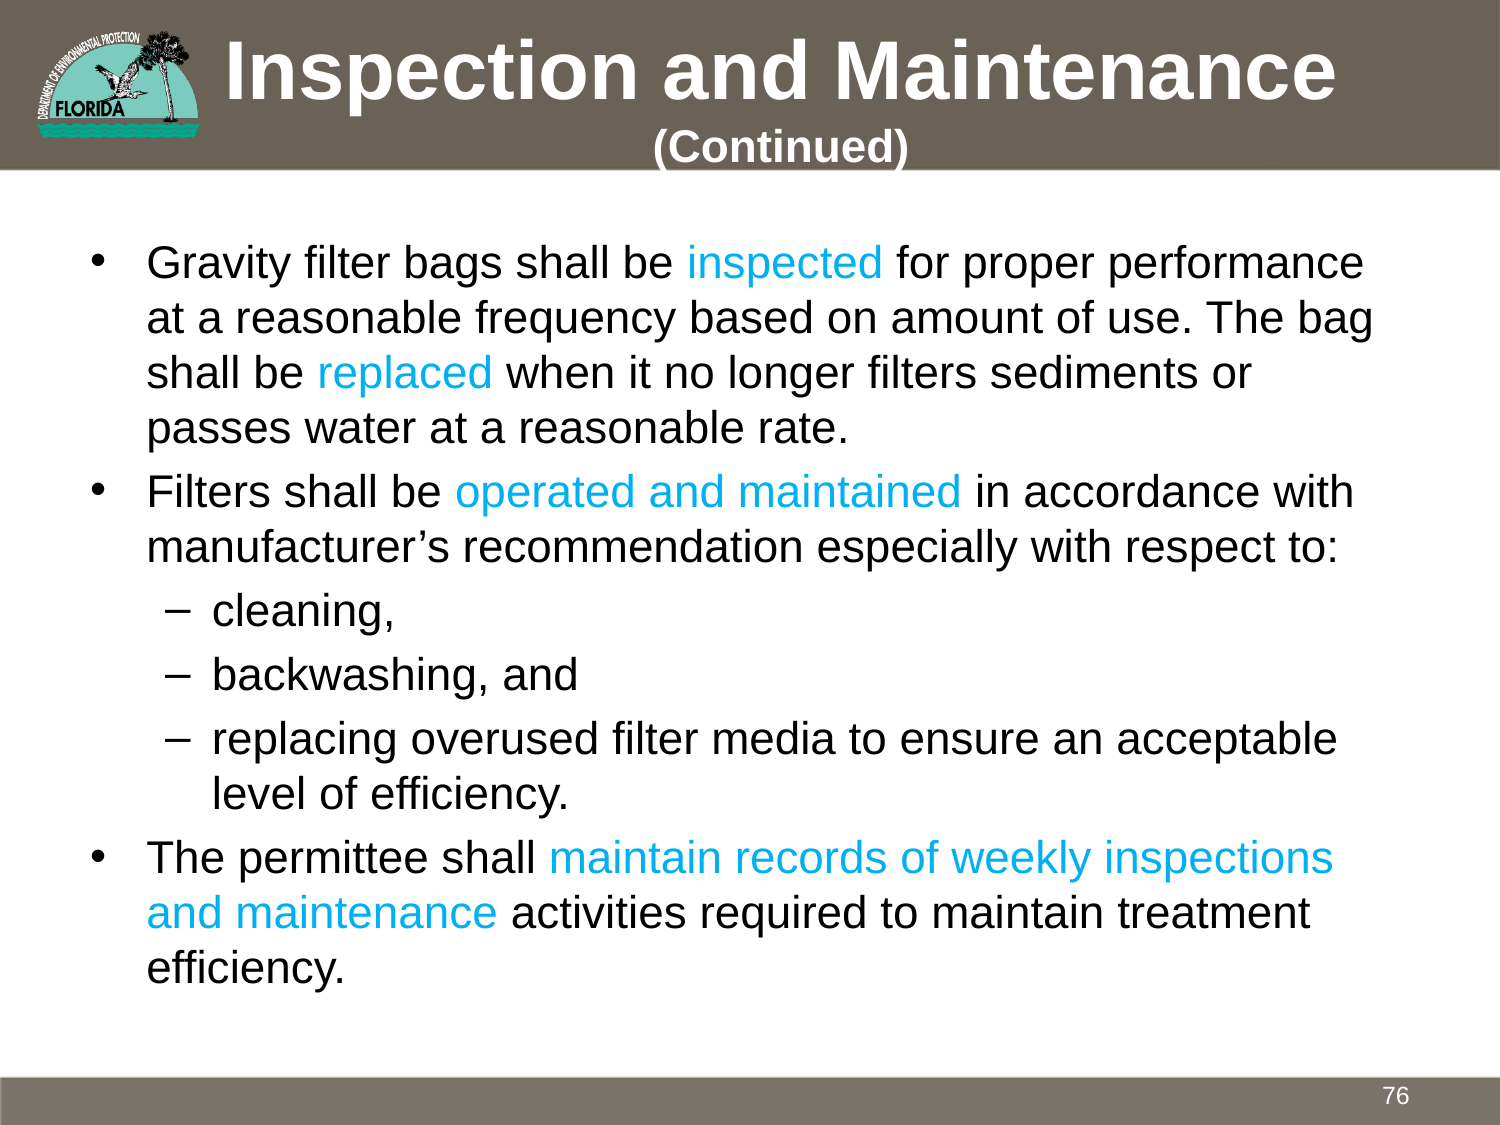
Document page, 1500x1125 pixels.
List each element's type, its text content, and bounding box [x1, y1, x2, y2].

list Gravity filter bags shall be inspected for proper performance at a reasonable frequency based on amount of use. The bag shall be replaced when it no longer filters sediments or passes water at a reasonable rate. Filters shall be operated and maintained in accordance with manufacturer’s recommendation especially with respect to: cleaning, backwashing, and replacing overused filter media to ensure an acceptable level of efficiency. The permittee shall maintain records of weekly inspections and maintenance activities required to maintain treatment efficiency. [75, 224, 1425, 1066]
picture [0, 0, 1500, 1125]
title Inspection and Maintenance (Continued) [137, 0, 1425, 188]
slide_number 76 [1074, 1065, 1425, 1125]
